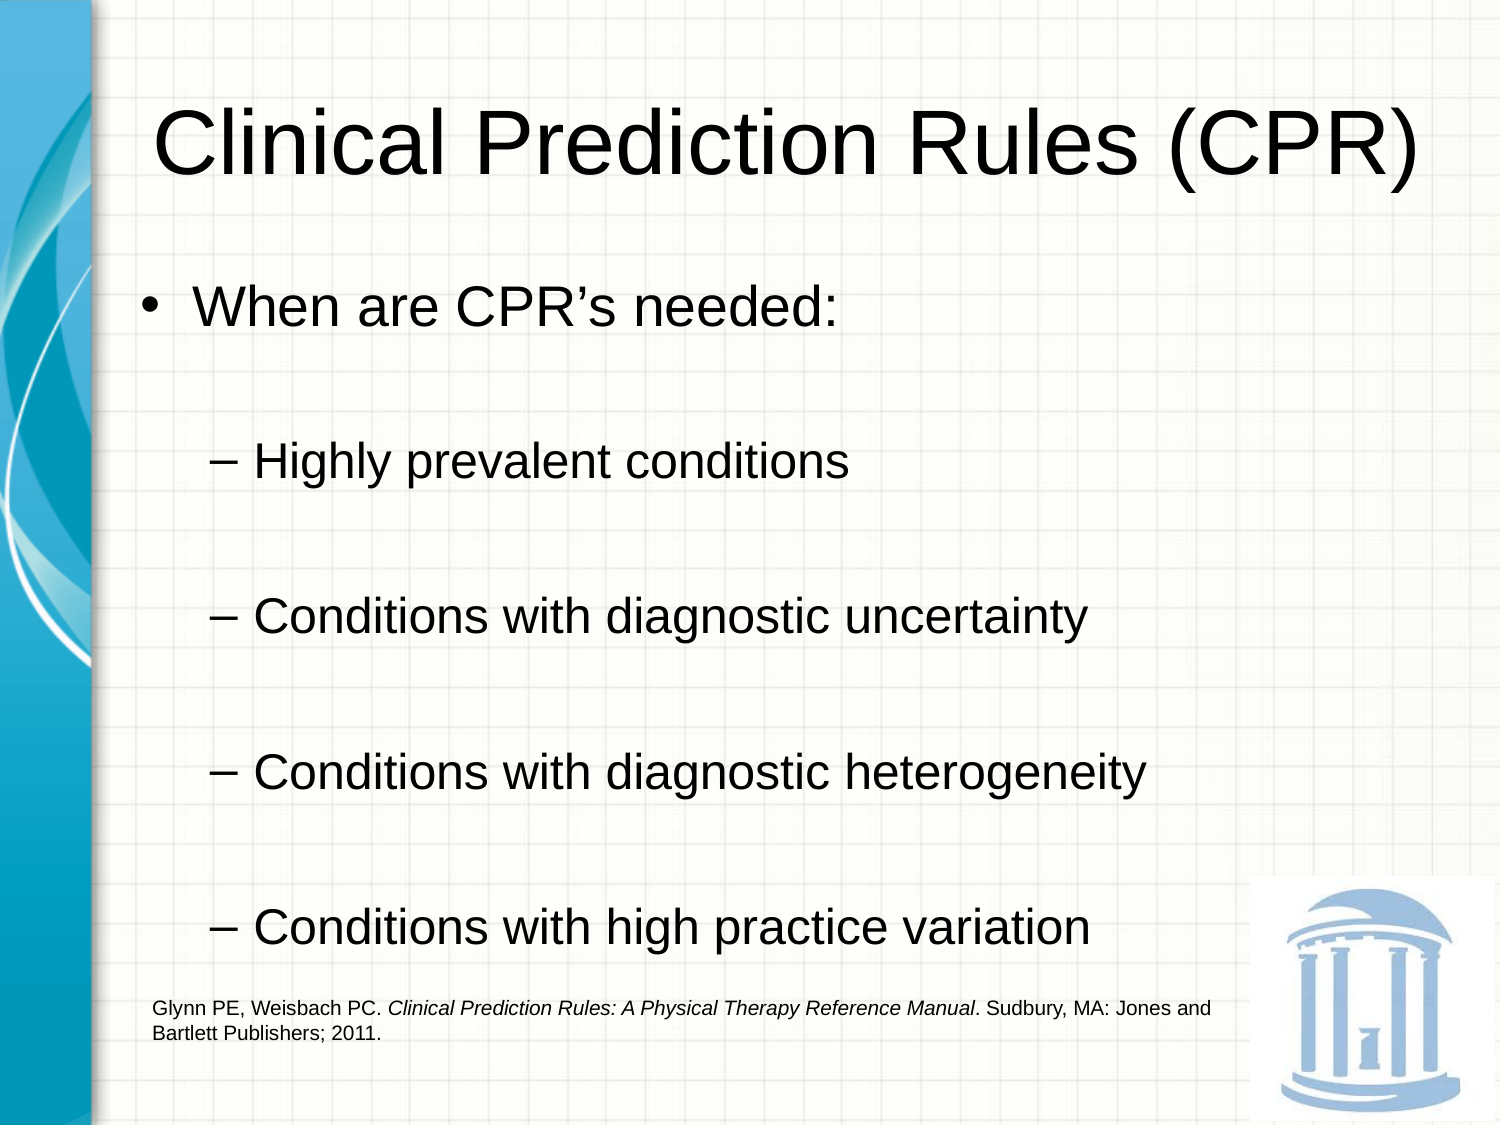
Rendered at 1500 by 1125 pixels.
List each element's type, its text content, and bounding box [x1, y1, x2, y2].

title Clinical Prediction Rules (CPR) [125, 44, 1450, 232]
text_box Glynn PE, Weisbach PC. Clinical Prediction Rules: A Physical Therapy Reference Manual. Sudbury, MA: Jones and Bartlett Publishers; 2011. [137, 987, 1244, 1098]
picture [0, 0, 1500, 1125]
list When are CPR’s needed: Highly prevalent conditions Conditions with diagnostic uncertainty Conditions with diagnostic heterogeneity Conditions with high practice variation [125, 261, 1450, 967]
